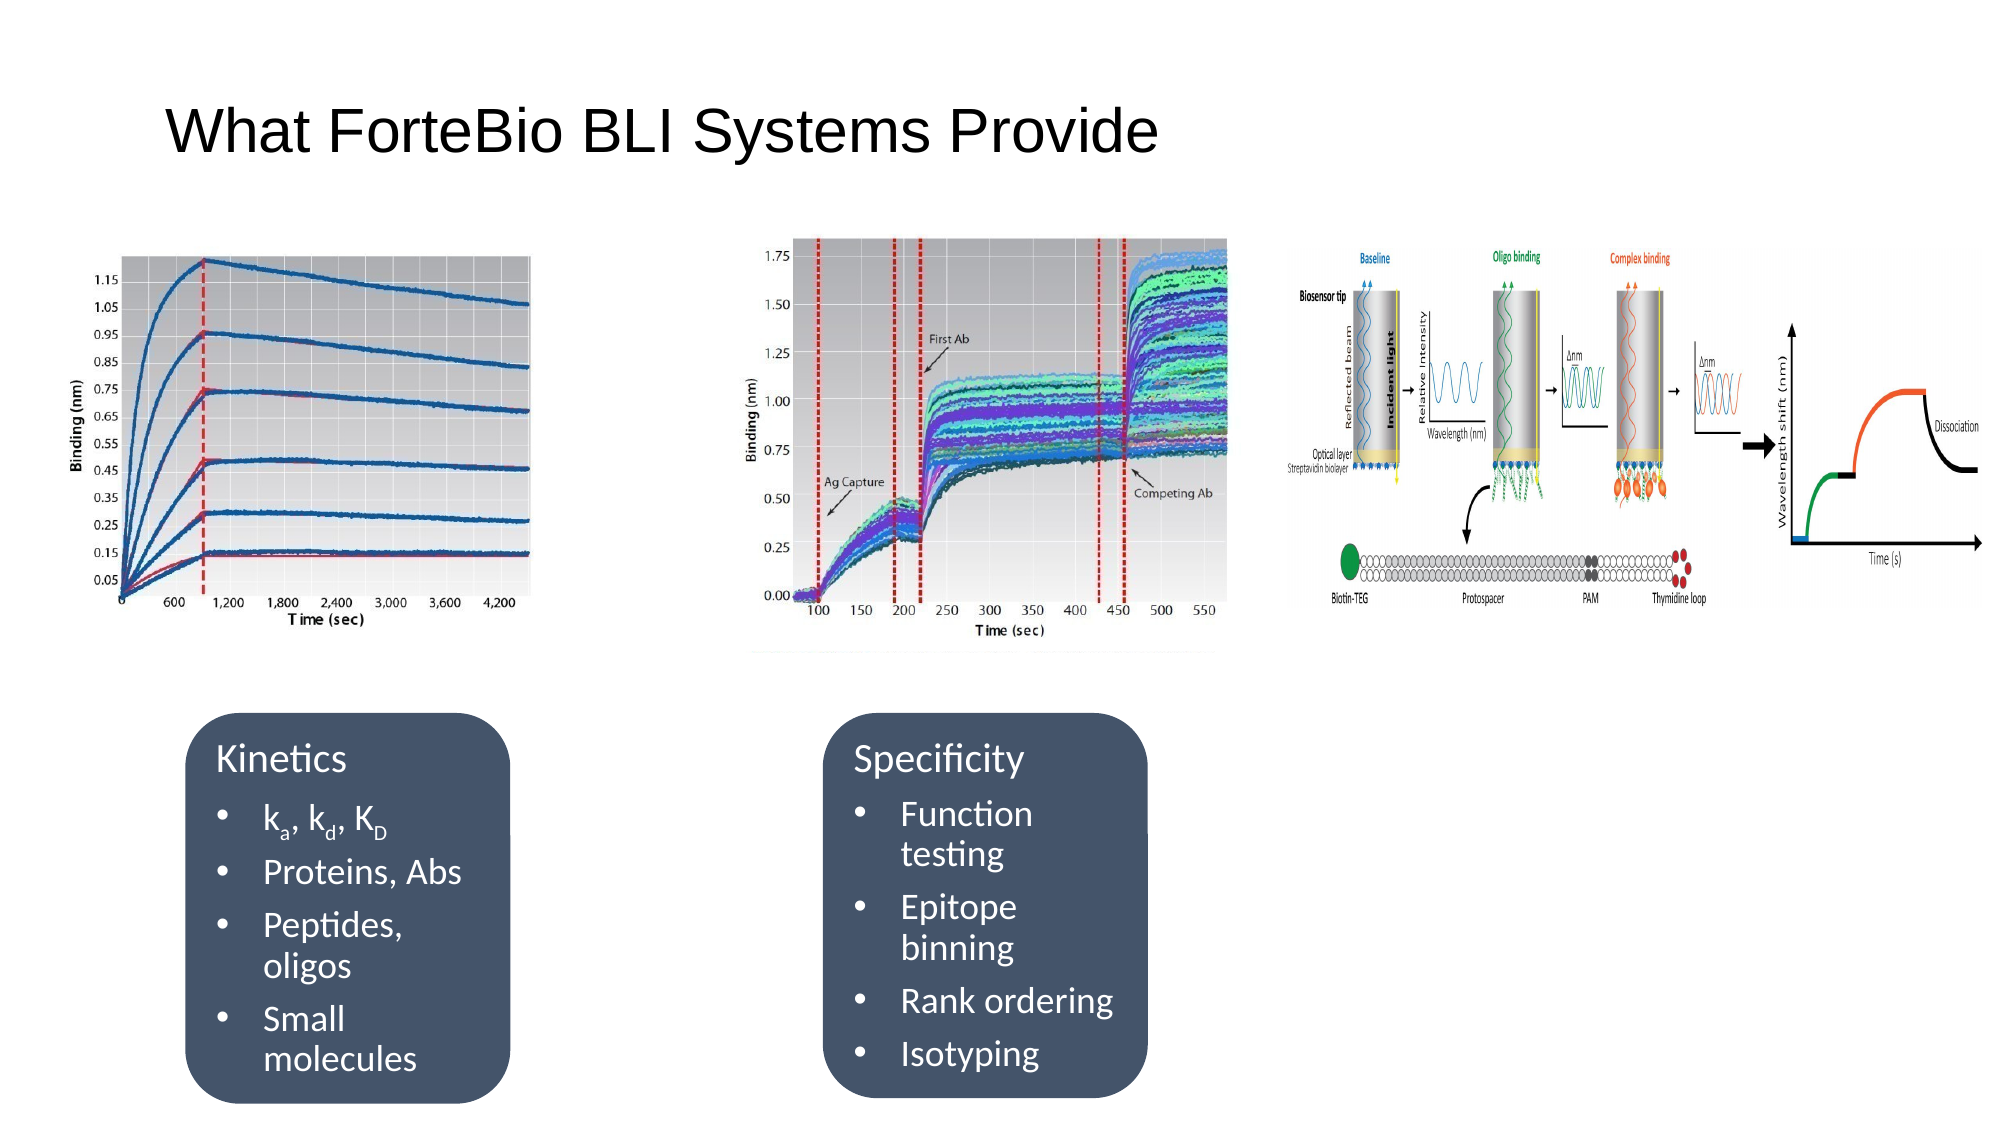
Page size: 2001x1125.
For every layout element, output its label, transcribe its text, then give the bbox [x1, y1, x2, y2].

text_box Kinetics ka, kd, KD Proteins, Abs Peptides, oligos Small molecules [185, 712, 511, 1104]
title What ForteBio BLI Systems Provide [150, 23, 1876, 241]
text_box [1287, 248, 1983, 608]
text_box Specificity Function testing Epitope binning Rank ordering Isotyping [822, 712, 1148, 1099]
picture [737, 204, 1263, 653]
picture [63, 224, 566, 632]
